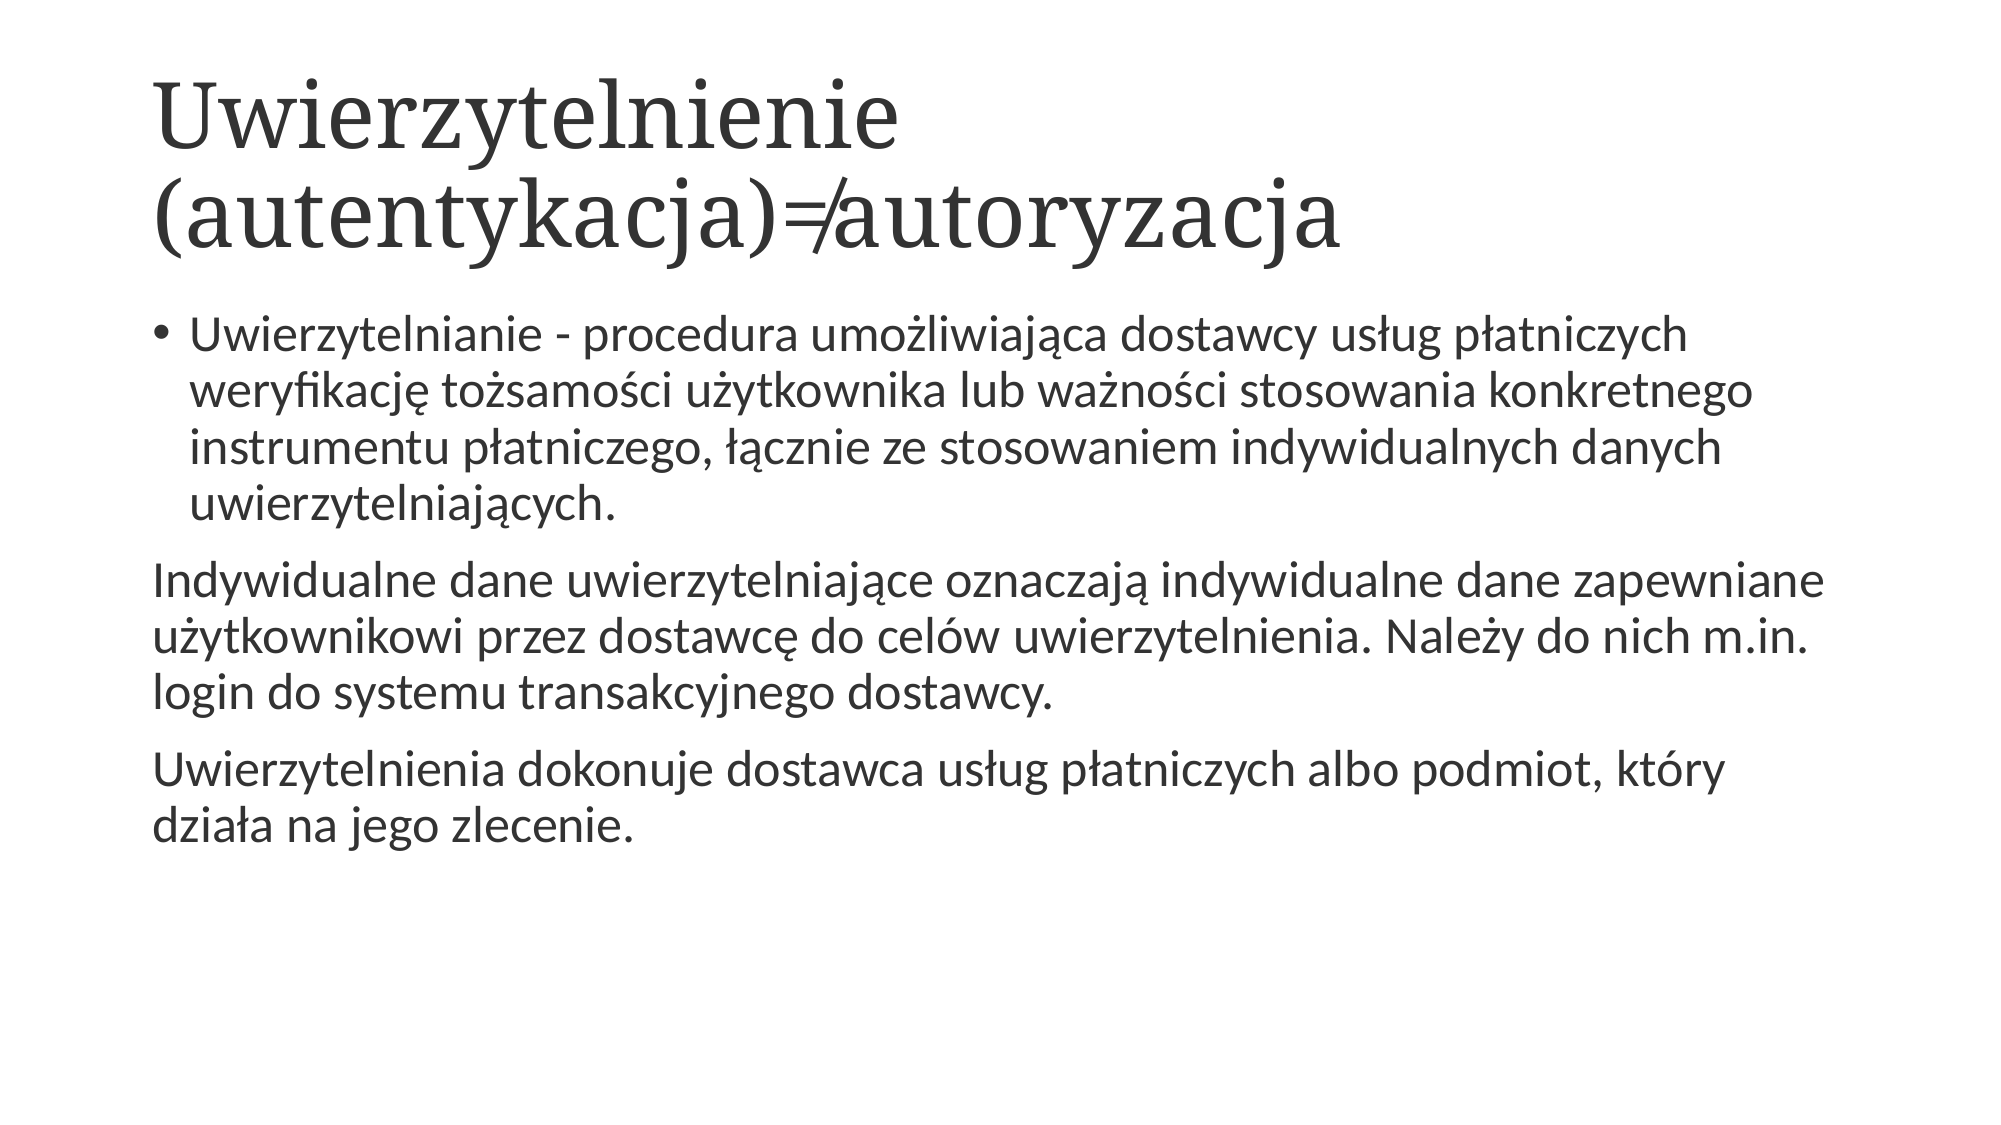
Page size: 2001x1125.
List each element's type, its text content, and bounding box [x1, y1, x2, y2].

title Uwierzytelnienie (autentykacja)≠autoryzacja [137, 59, 1863, 278]
list Uwierzytelnianie - procedura umożliwiająca dostawcy usług płatniczych weryfikację tożsamości użytkownika lub ważności stosowania konkretnego instrumentu płatniczego, łącznie ze stosowaniem indywidualnych danych uwierzytelniających. Indywidualne dane uwierzytelniające oznaczają indywidualne dane zapewniane użytkownikowi przez dostawcę do celów uwierzytelnienia. Należy do nich m.in. login do systemu transakcyjnego dostawcy. Uwierzytelnienia dokonuje dostawca usług płatniczych albo podmiot, który działa na jego zlecenie. [137, 299, 1863, 1014]
